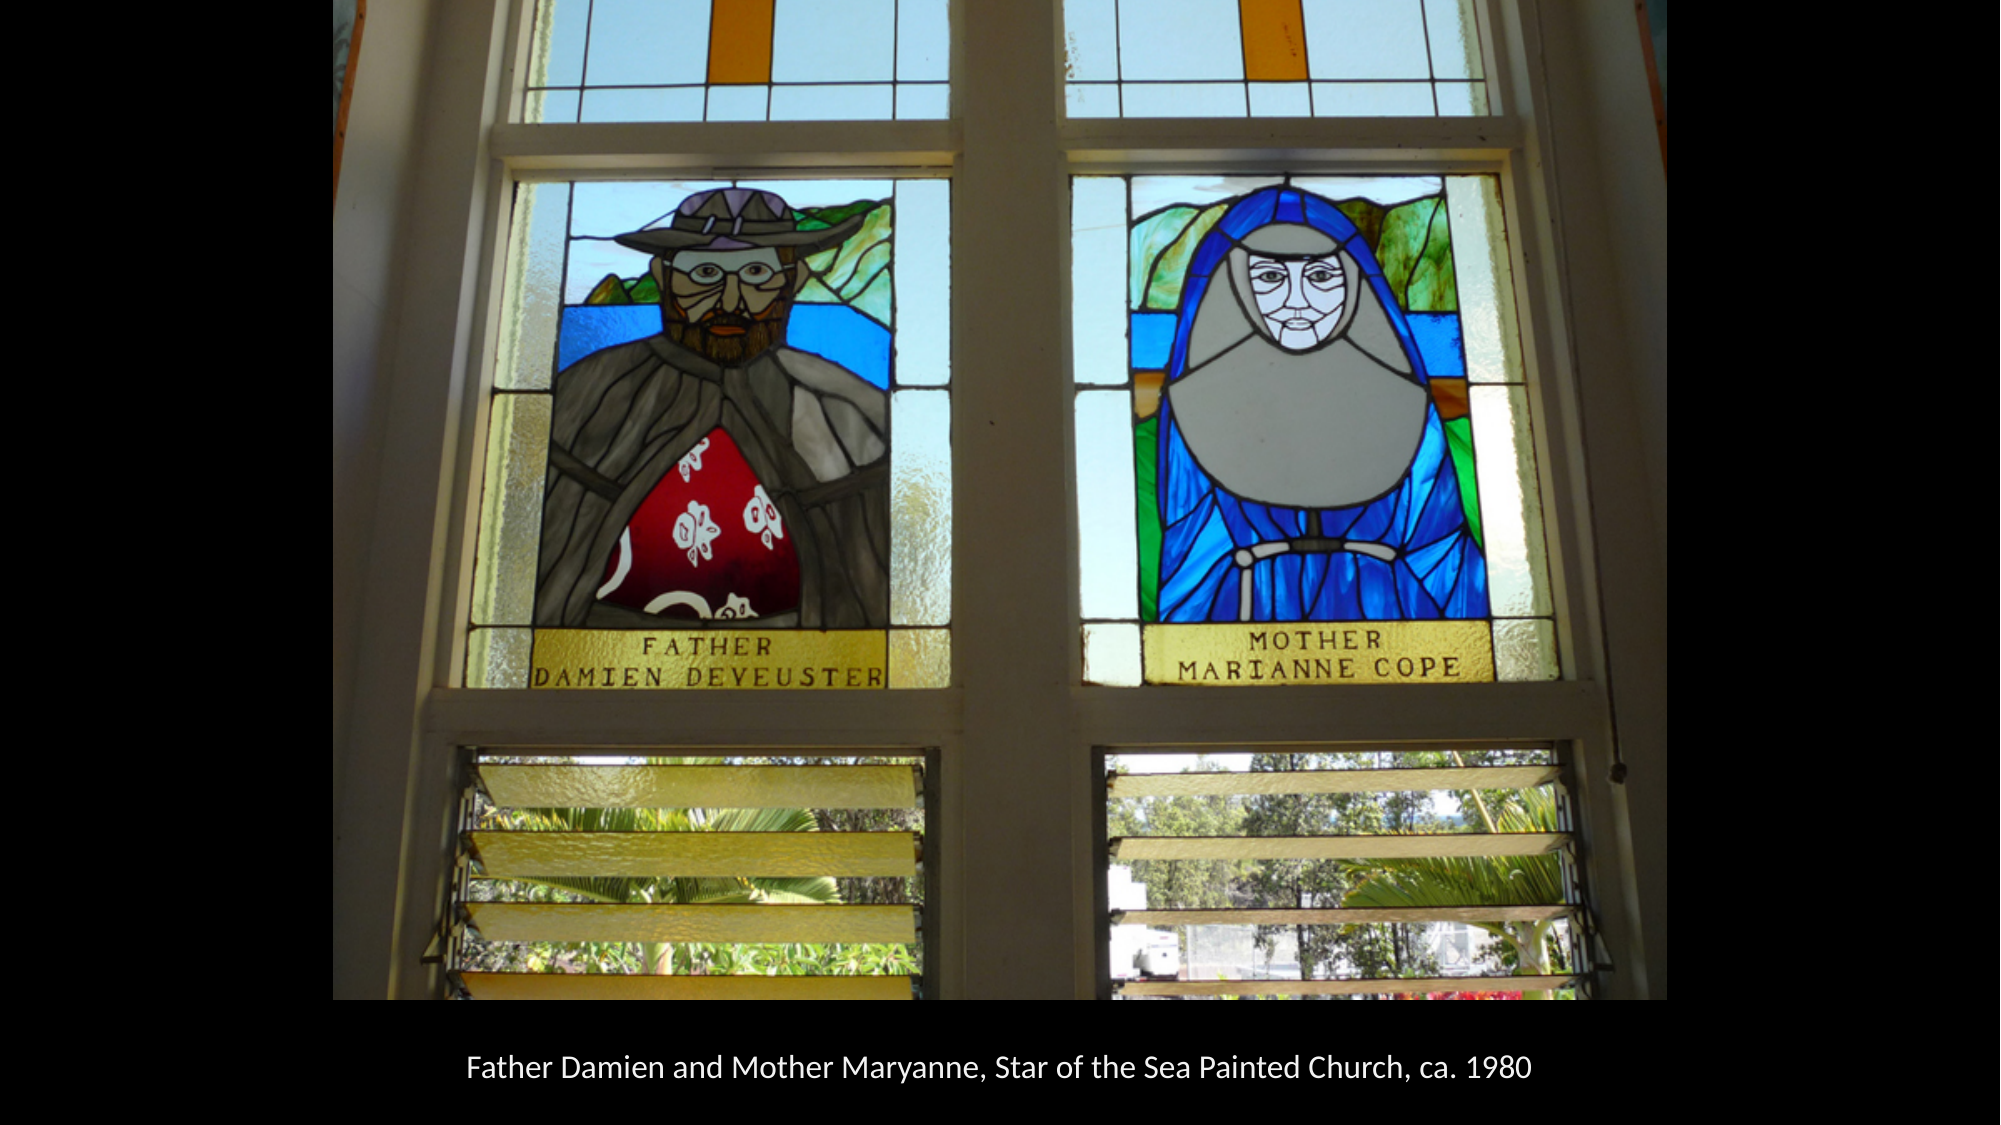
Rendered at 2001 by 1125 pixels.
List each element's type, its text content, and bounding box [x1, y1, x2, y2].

text_box Father Damien and Mother Maryanne, Star of the Sea Painted Church, ca. 1980 [300, 1037, 1700, 1093]
picture [332, 0, 1667, 1001]
